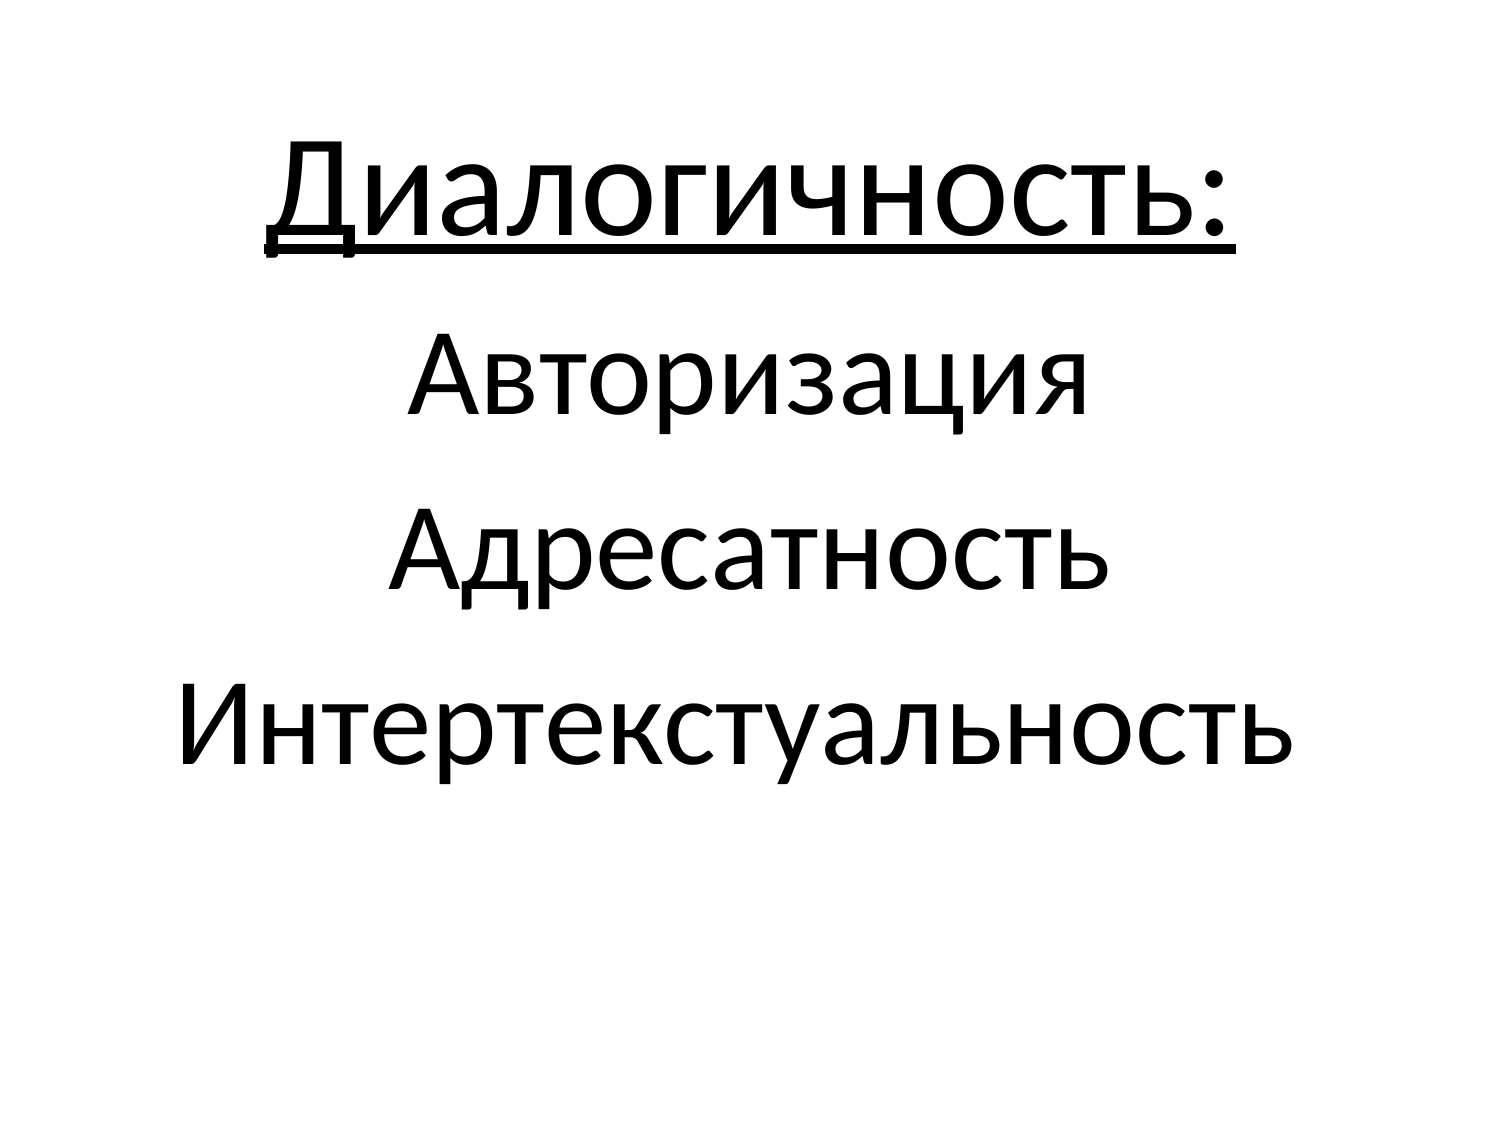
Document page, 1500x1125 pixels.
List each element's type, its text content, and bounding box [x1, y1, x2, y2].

list Диалогичность: Авторизация Адресатность Интертекстуальность [75, 82, 1425, 1005]
